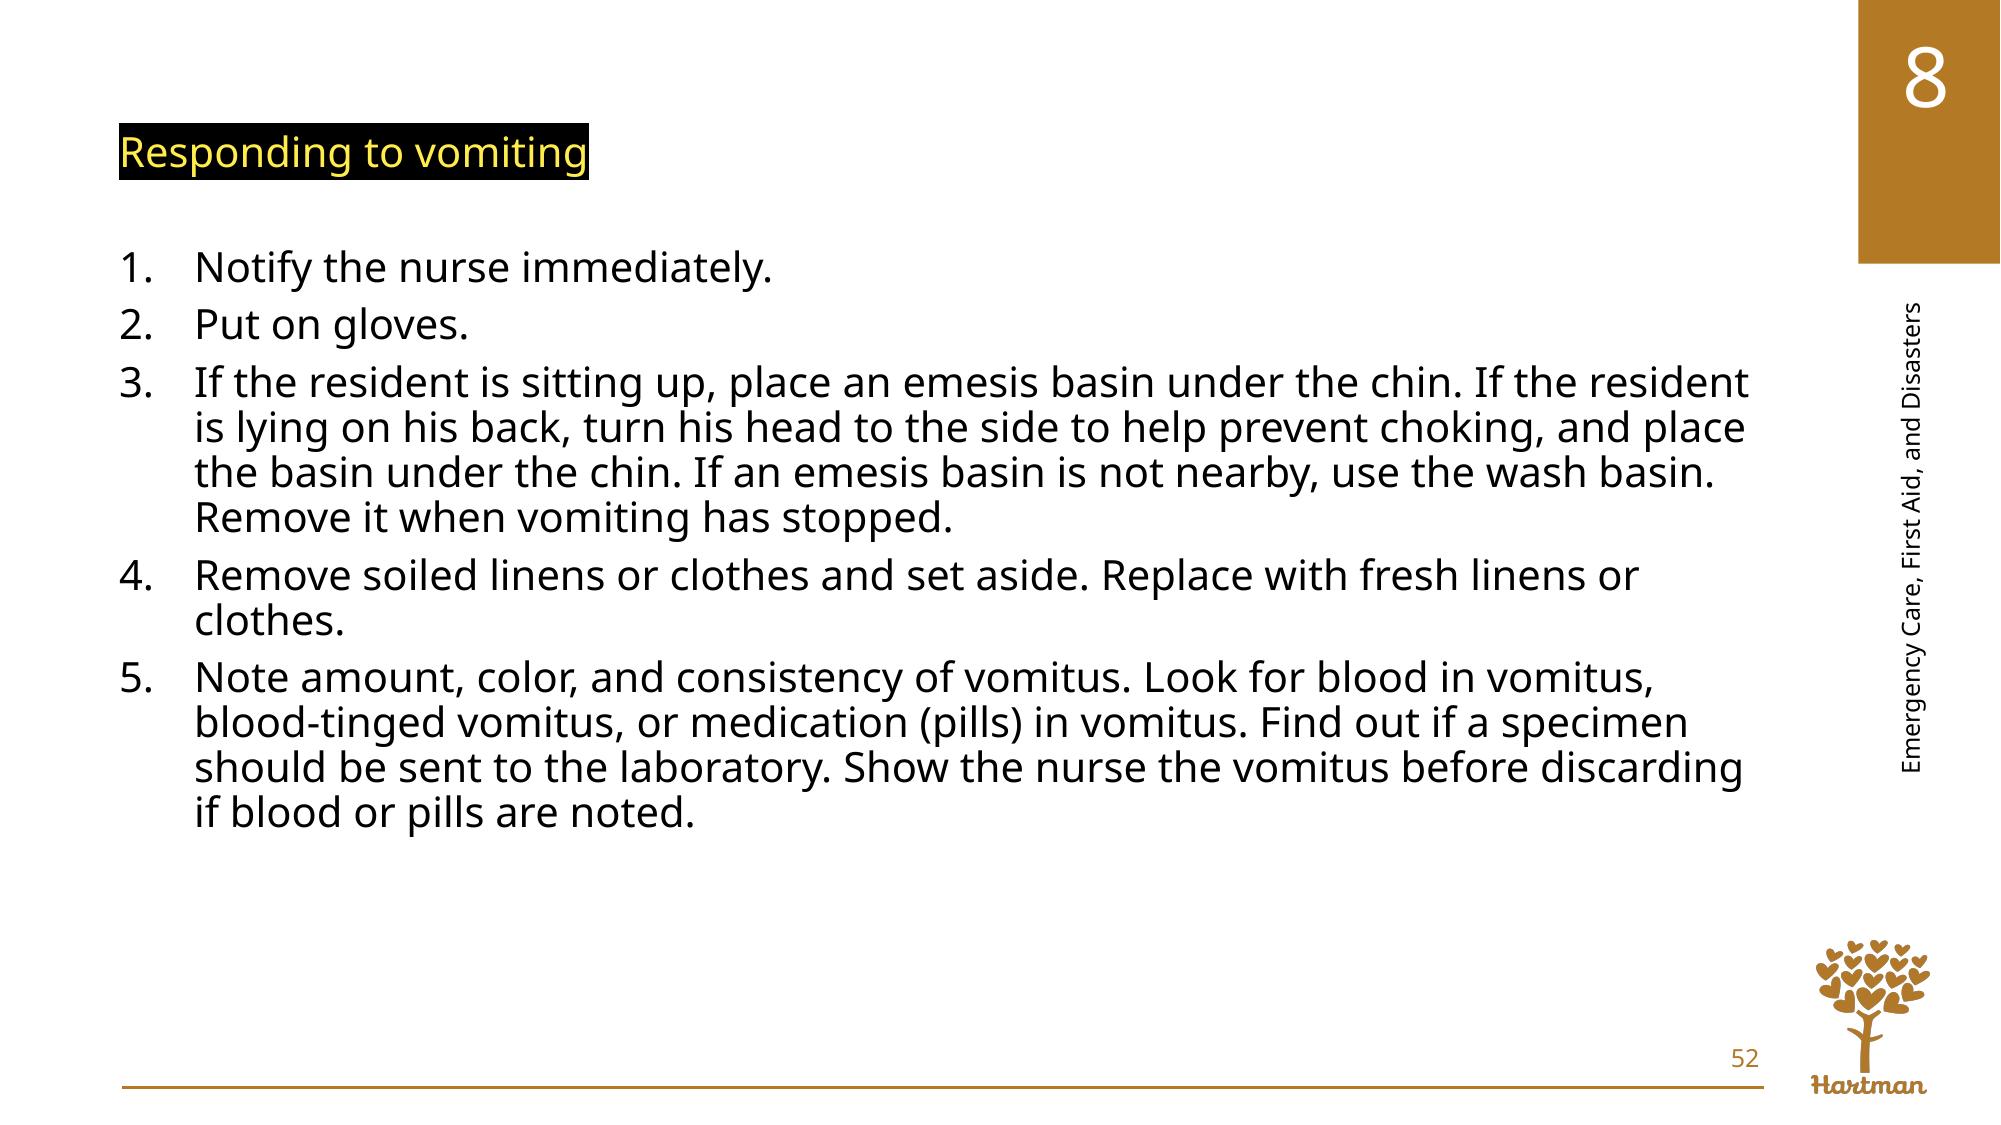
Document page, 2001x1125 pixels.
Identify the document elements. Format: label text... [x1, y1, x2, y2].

picture [1811, 940, 1930, 1094]
list Responding to vomiting Notify the nurse immediately. Put on gloves. If the resident is sitting up, place an emesis basin under the chin. If the resident is lying on his back, turn his head to the side to help prevent choking, and place the basin under the chin. If an emesis basin is not nearby, use the wash basin. Remove it when vomiting has stopped. Remove soiled linens or clothes and set aside. Replace with fresh linens or clothes. Note amount, color, and consistency of vomitus. Look for blood in vomitus, blood-tinged vomitus, or medication (pills) in vomitus. Find out if a specimen should be sent to the laboratory. Show the nurse the vomitus before discarding if blood or pills are noted. [104, 123, 1784, 1014]
slide_number 52 [1561, 1030, 1775, 1090]
